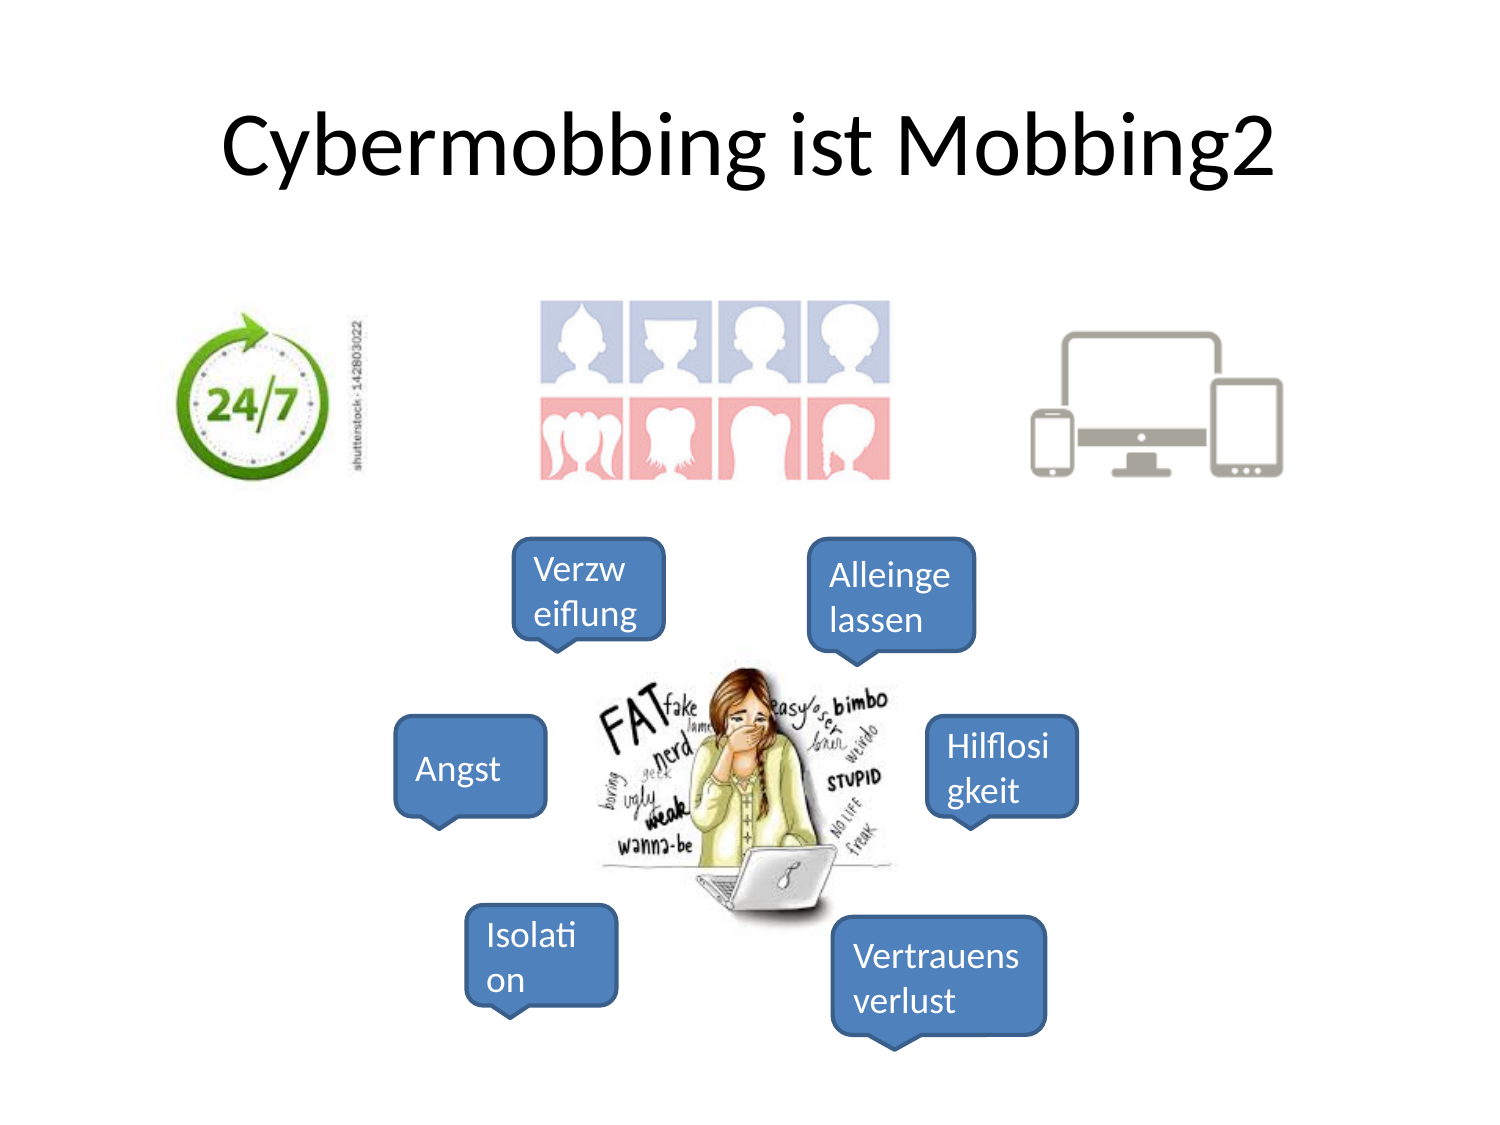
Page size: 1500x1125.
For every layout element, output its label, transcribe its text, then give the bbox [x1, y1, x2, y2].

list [159, 302, 368, 491]
text_box Verzweiflung [511, 536, 666, 654]
picture [584, 597, 934, 952]
text_box Angst [393, 713, 548, 831]
text_box Alleingelassen [806, 536, 977, 654]
picture [1009, 195, 1306, 614]
picture [537, 290, 897, 488]
title Cybermobbing ist Mobbing2 [75, 45, 1425, 233]
text_box Vertrauensverlust [830, 914, 1048, 1052]
text_box Isolation [464, 902, 619, 1020]
text_box Hilflosigkeit [937, 713, 1080, 831]
